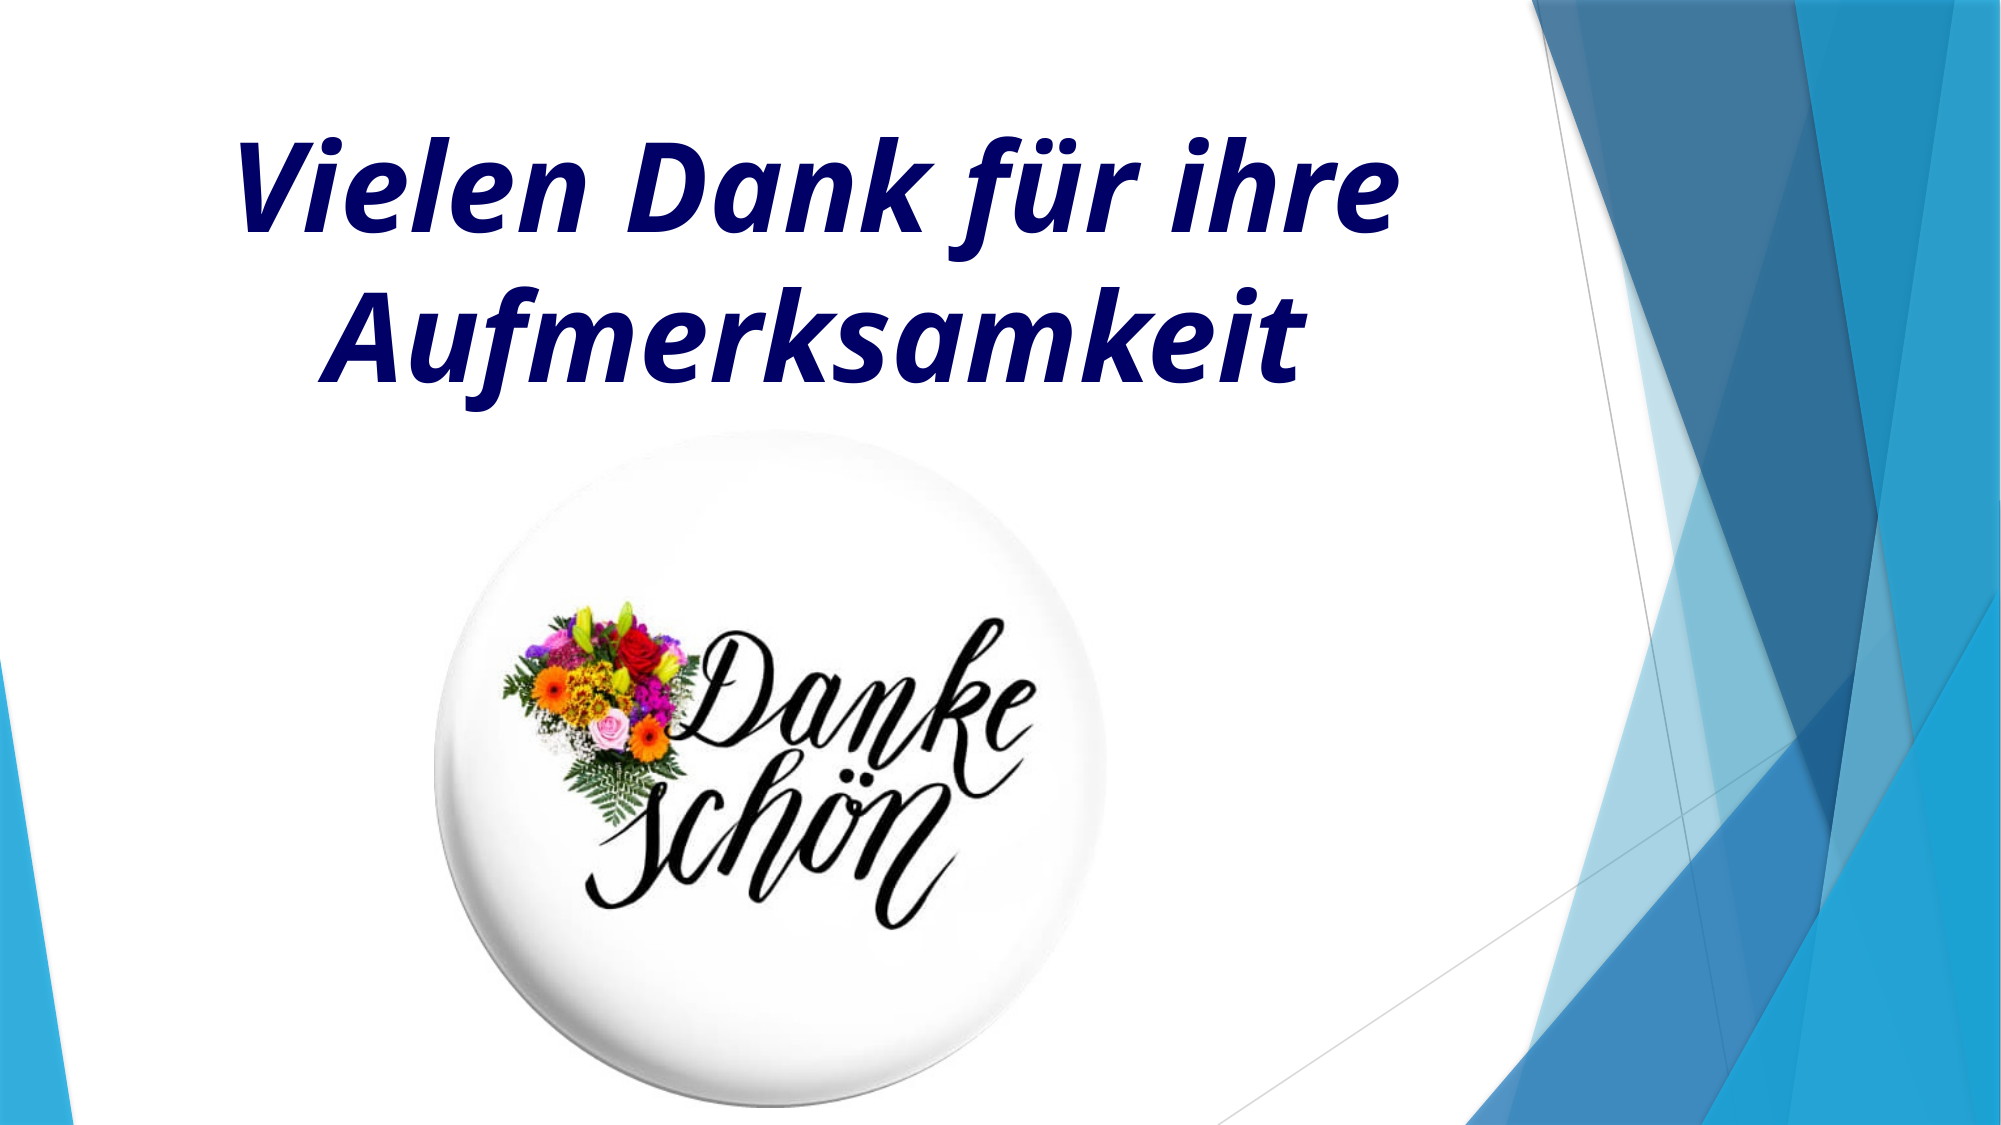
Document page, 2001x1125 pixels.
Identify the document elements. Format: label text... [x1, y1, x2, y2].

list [434, 429, 1108, 1108]
title Vielen Dank für ihre Aufmerksamkeit [111, 99, 1522, 317]
